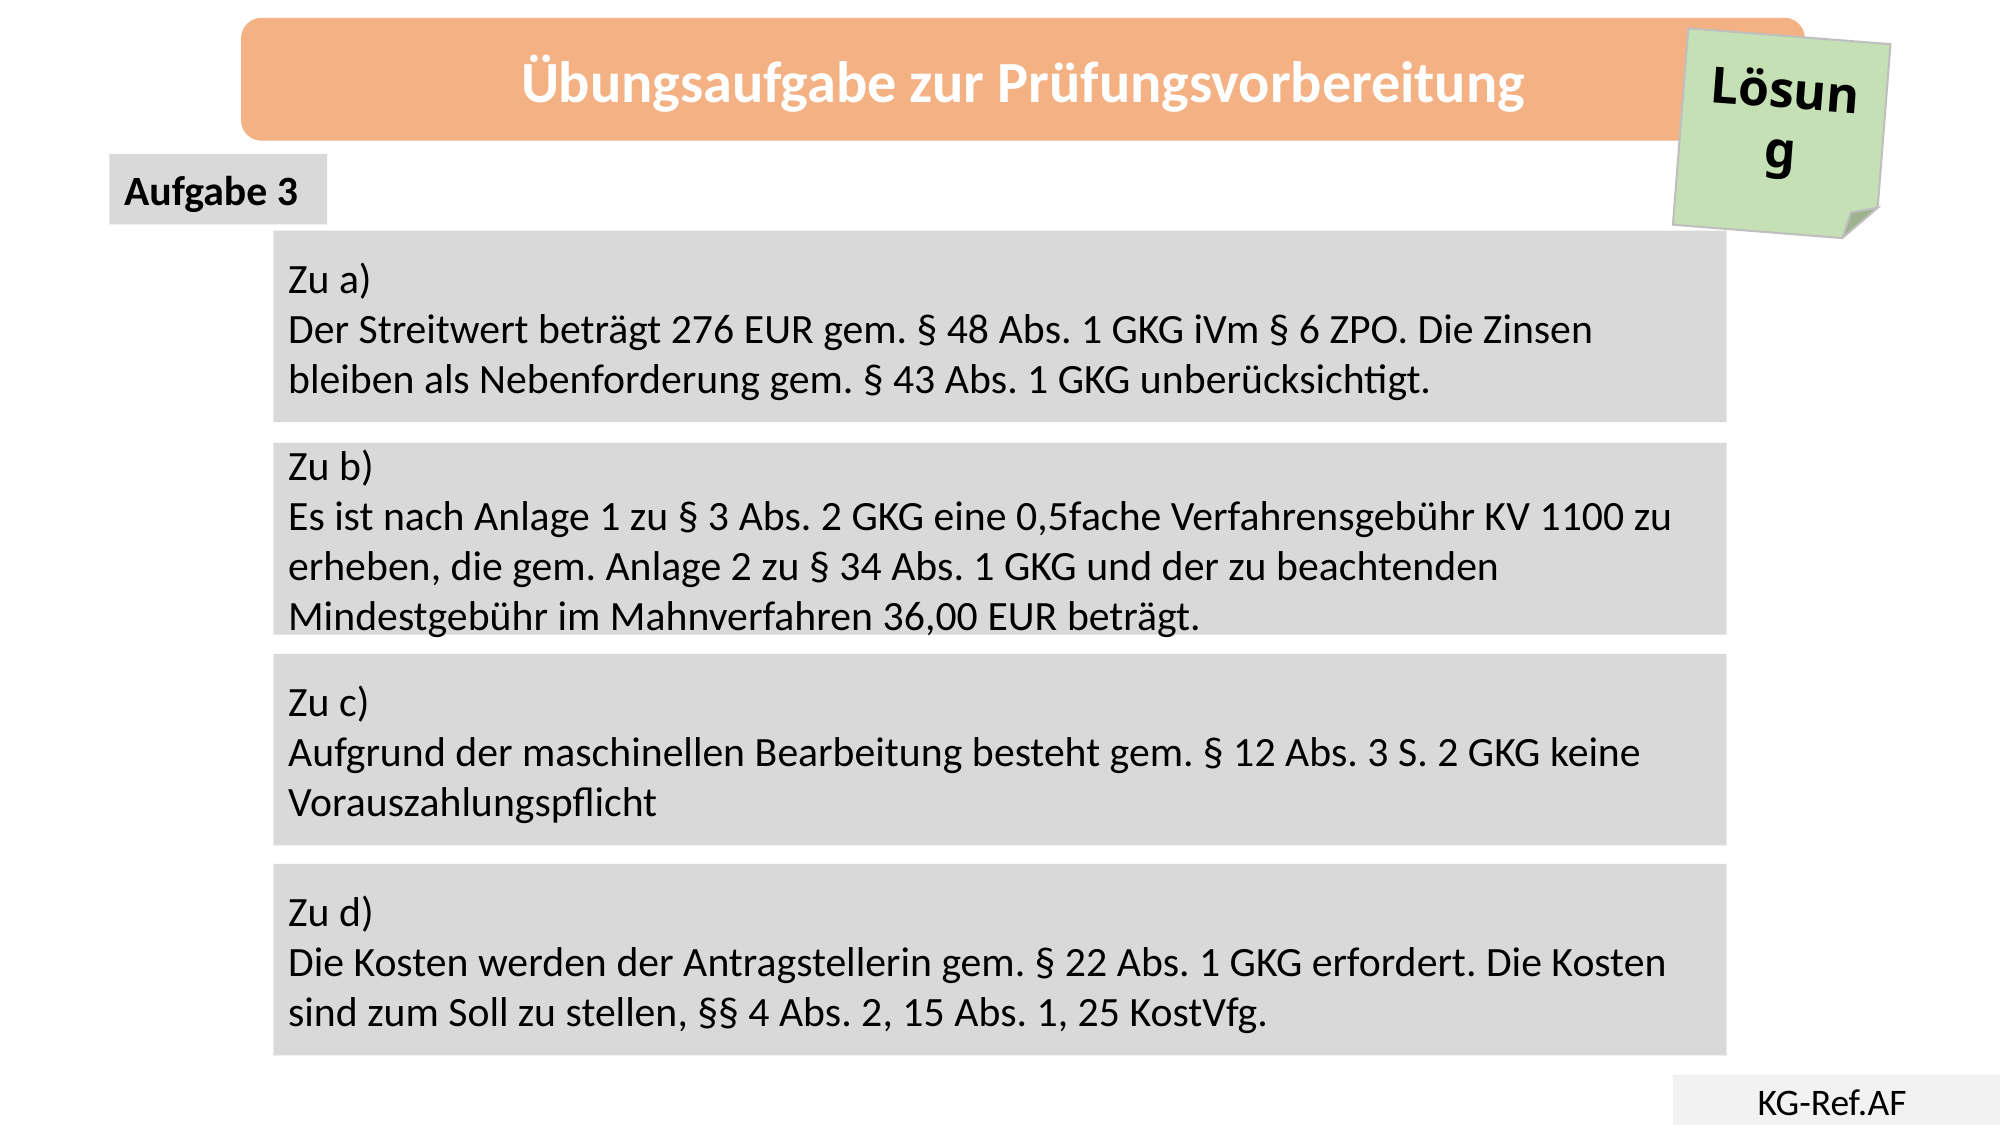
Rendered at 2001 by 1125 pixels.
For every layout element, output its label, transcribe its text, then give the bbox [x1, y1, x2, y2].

text_box KG-Ref.AF [1672, 1074, 2000, 1125]
text_box Übungsaufgabe zur Prüfungsvorbereitung [239, 16, 1806, 142]
text_box Aufgabe 3 [108, 153, 328, 225]
text_box Zu b) Es ist nach Anlage 1 zu § 3 Abs. 2 GKG eine 0,5fache Verfahrensgebühr KV 1100 zu erheben, die gem. Anlage 2 zu § 34 Abs. 1 GKG und der zu beachtenden Mindestgebühr im Mahnverfahren 36,00 EUR beträgt. [272, 442, 1728, 636]
text_box [55, 437, 2000, 544]
text_box Zu d) Die Kosten werden der Antragstellerin gem. § 22 Abs. 1 GKG erfordert. Die Kosten sind zum Soll zu stellen, §§ 4 Abs. 2, 15 Abs. 1, 25 KostVfg. [272, 863, 1728, 1057]
text_box Zu c) Aufgrund der maschinellen Bearbeitung besteht gem. § 12 Abs. 3 S. 2 GKG keine Vorauszahlungspflicht [272, 653, 1728, 846]
text_box Zu a) Der Streitwert beträgt 276 EUR gem. § 48 Abs. 1 GKG iVm § 6 ZPO. Die Zinsen bleiben als Nebenforderung gem. § 43 Abs. 1 GKG unberücksichtigt. [272, 230, 1728, 423]
text_box Lösung [1671, 27, 1892, 240]
